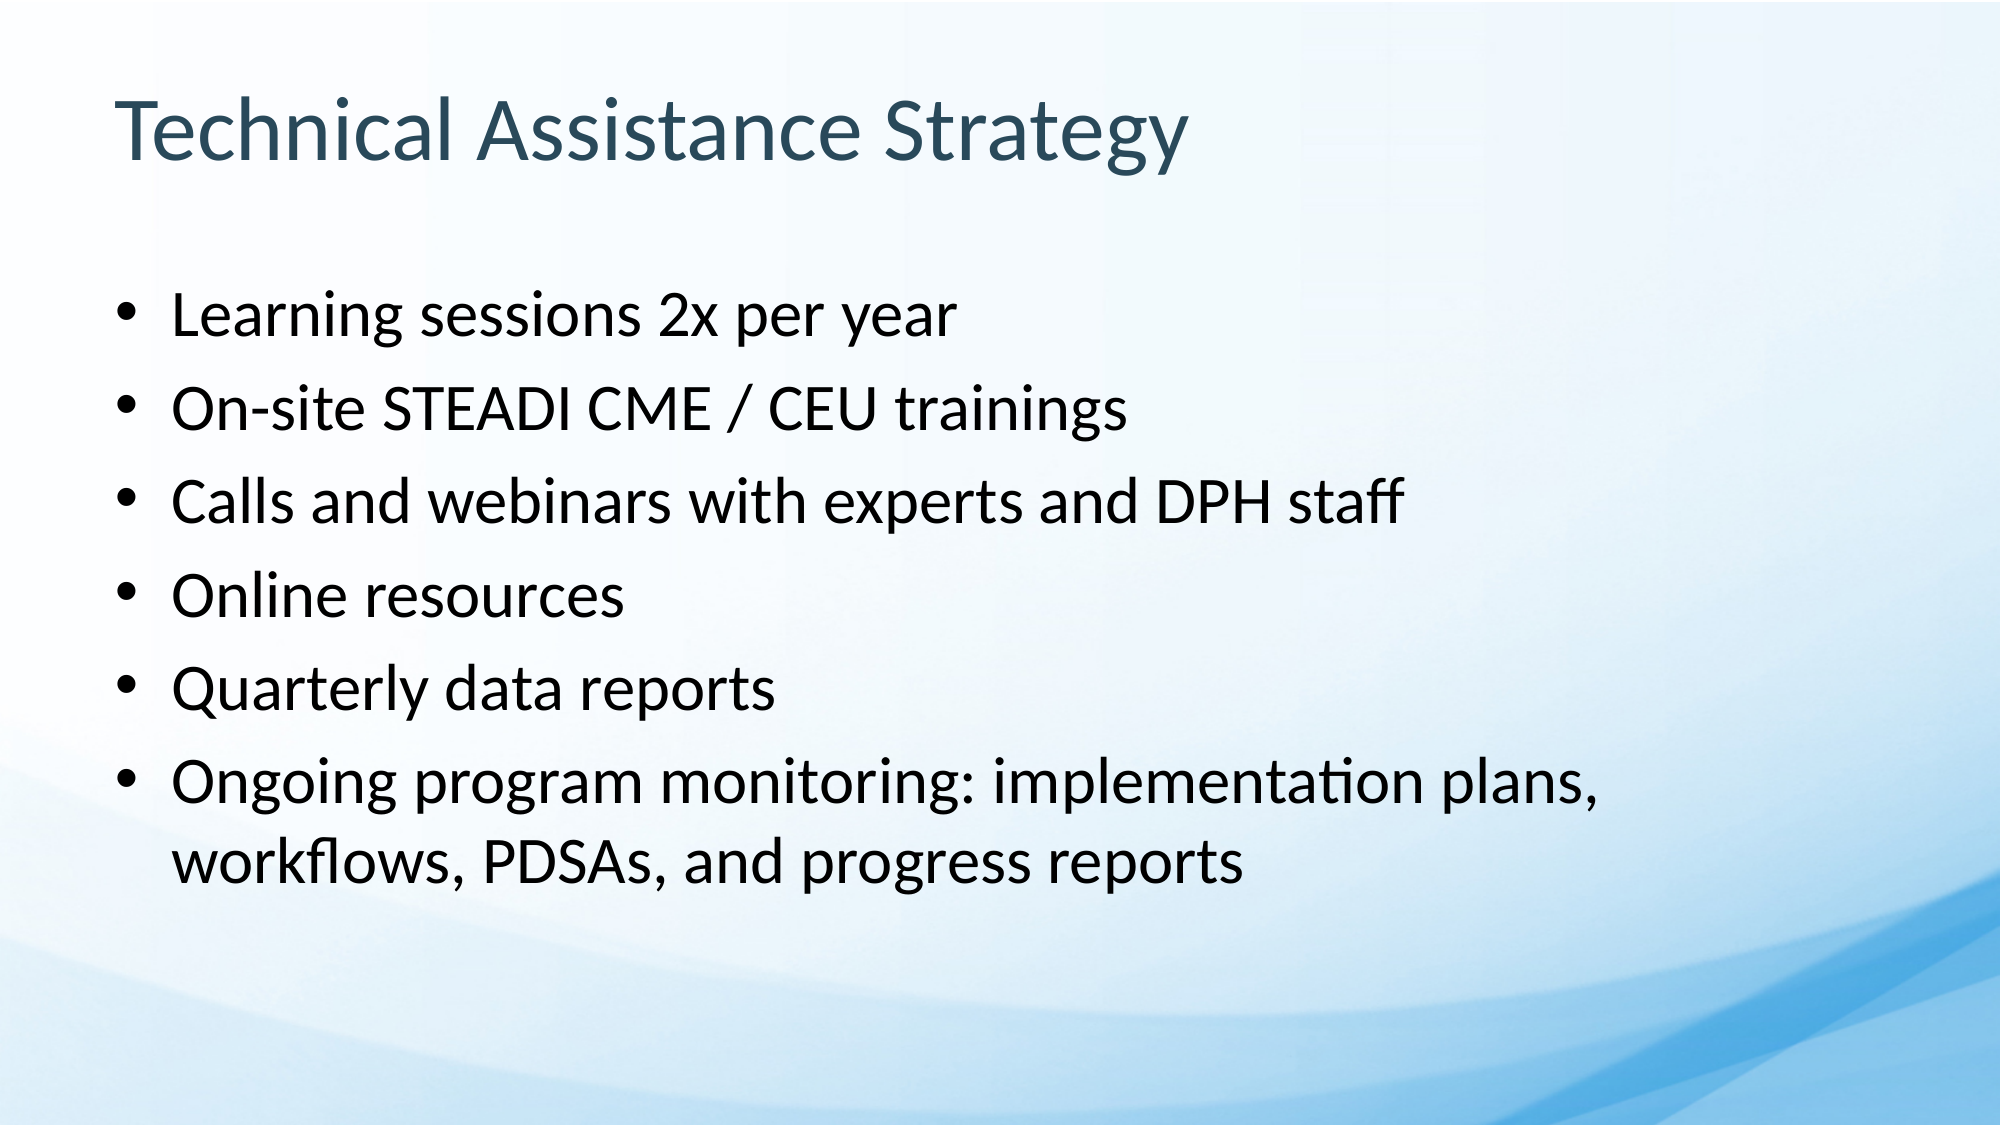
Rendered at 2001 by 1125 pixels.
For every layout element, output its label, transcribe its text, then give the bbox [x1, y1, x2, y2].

picture [0, 2, 2000, 1125]
title Technical Assistance Strategy [99, 61, 1900, 249]
list Learning sessions 2x per year On-site STEADI CME / CEU trainings Calls and webinars with experts and DPH staff Online resources Quarterly data reports Ongoing program monitoring: implementation plans, workflows, PDSAs, and progress reports [99, 262, 1900, 1005]
